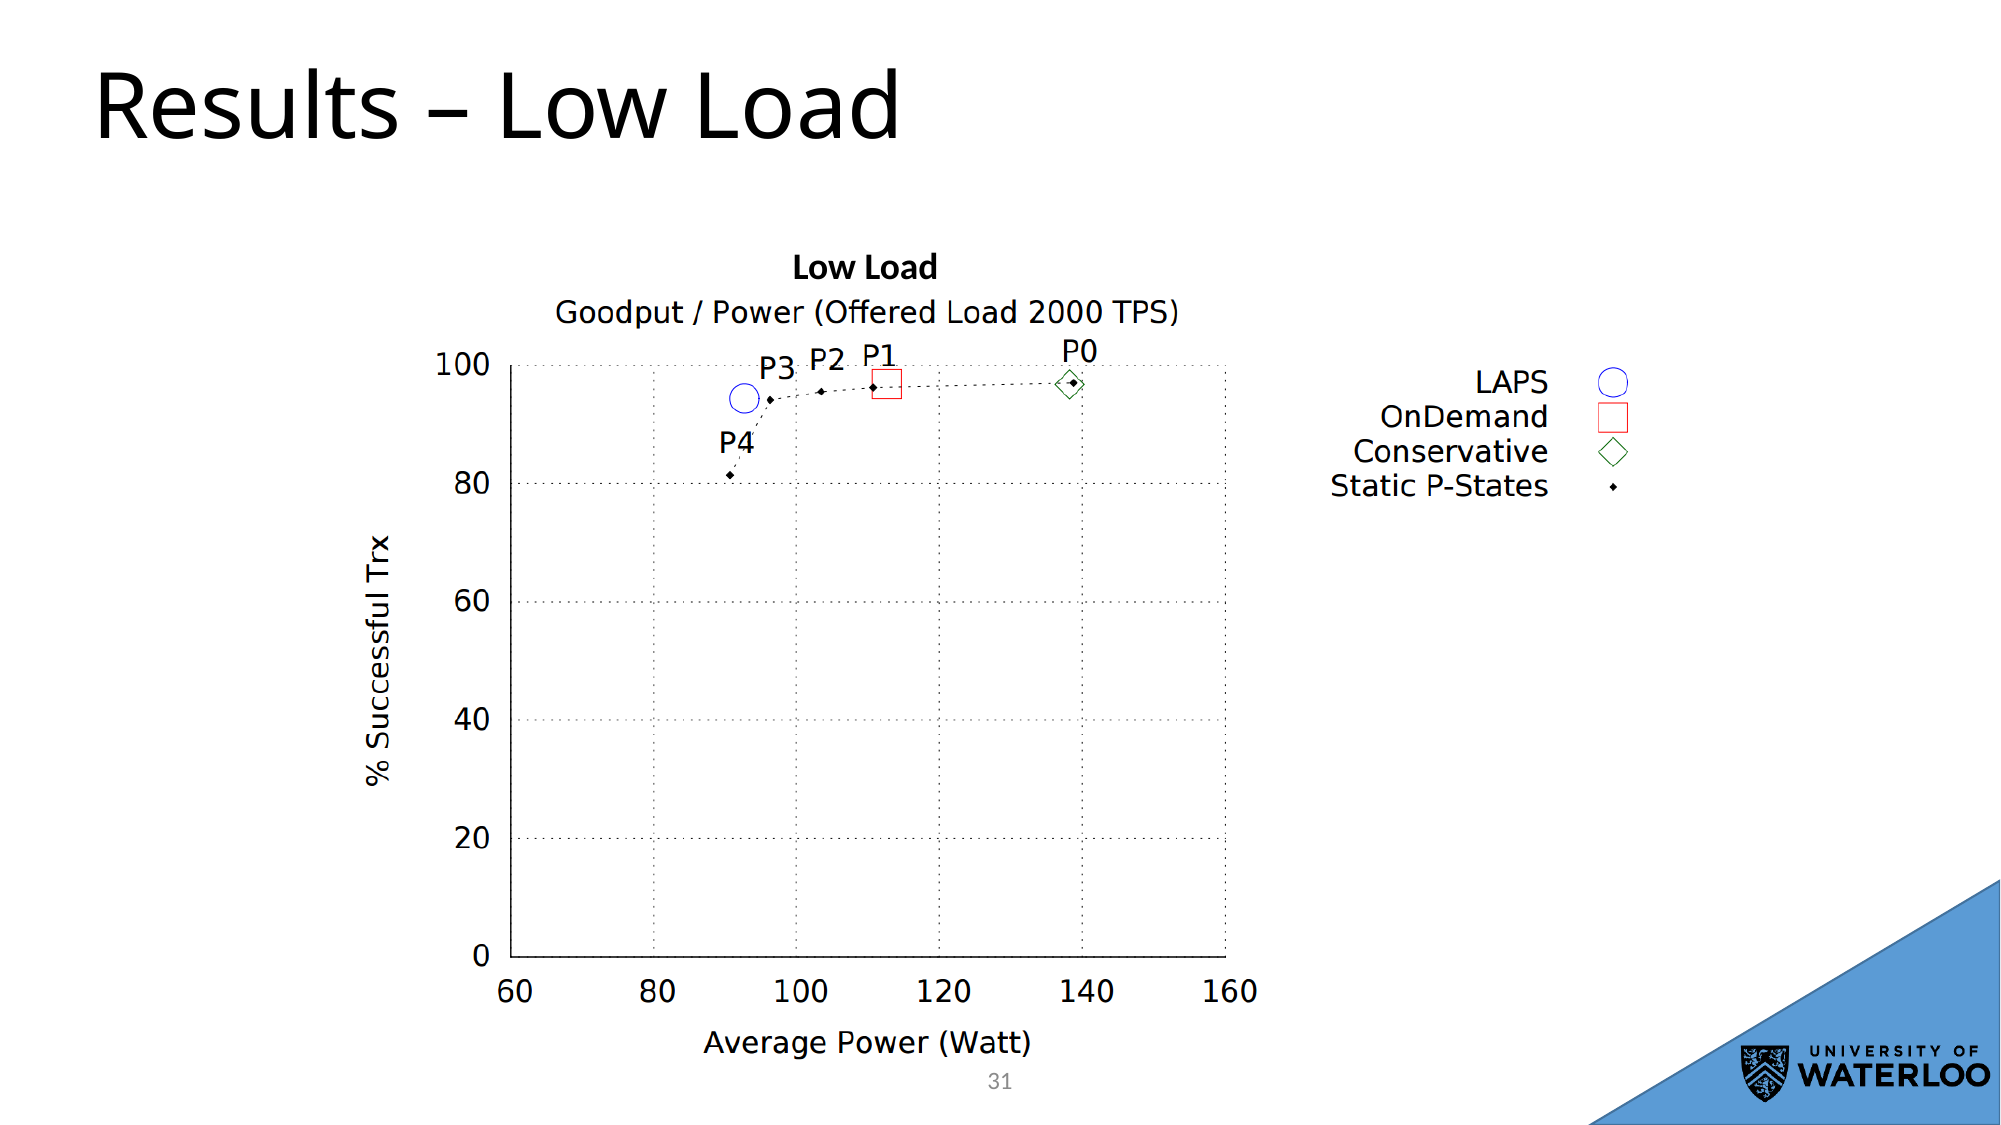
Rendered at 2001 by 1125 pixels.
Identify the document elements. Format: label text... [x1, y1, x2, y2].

picture [359, 295, 1641, 1060]
picture [1692, 1005, 2001, 1125]
title Results – Low Load [77, 0, 1646, 218]
slide_number 30 [774, 1060, 1225, 1111]
text_box Low Load [731, 234, 1000, 295]
